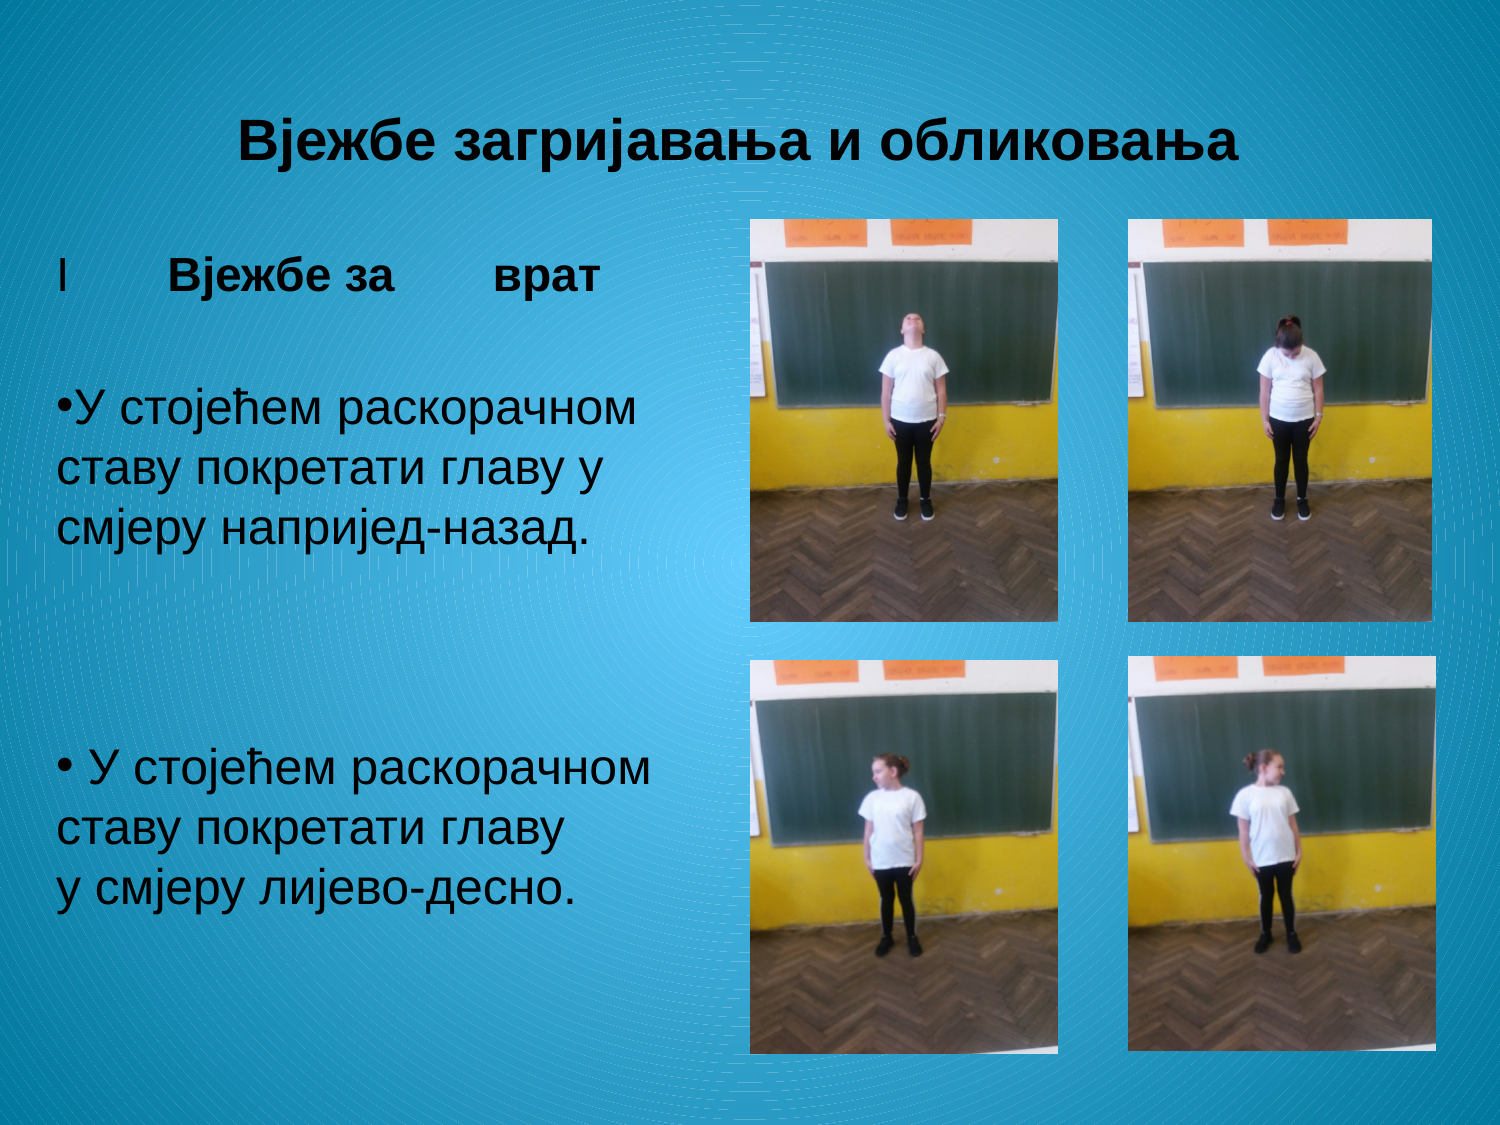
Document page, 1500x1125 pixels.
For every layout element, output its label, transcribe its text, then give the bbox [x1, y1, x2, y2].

picture [1127, 219, 1432, 622]
text_box I Вјежбе за врат У стојећем раскорачном ставу покретати главу у смјеру напријед-назад. У стојећем раскорачном ставу покретати главу у смјеру лијево-десно. [41, 231, 715, 1042]
text_box Вјежбе загријавања и обликовања [218, 90, 1258, 180]
picture [1127, 656, 1438, 1056]
picture [749, 219, 1058, 622]
picture [1439, 961, 1443, 981]
picture [749, 660, 1058, 1055]
